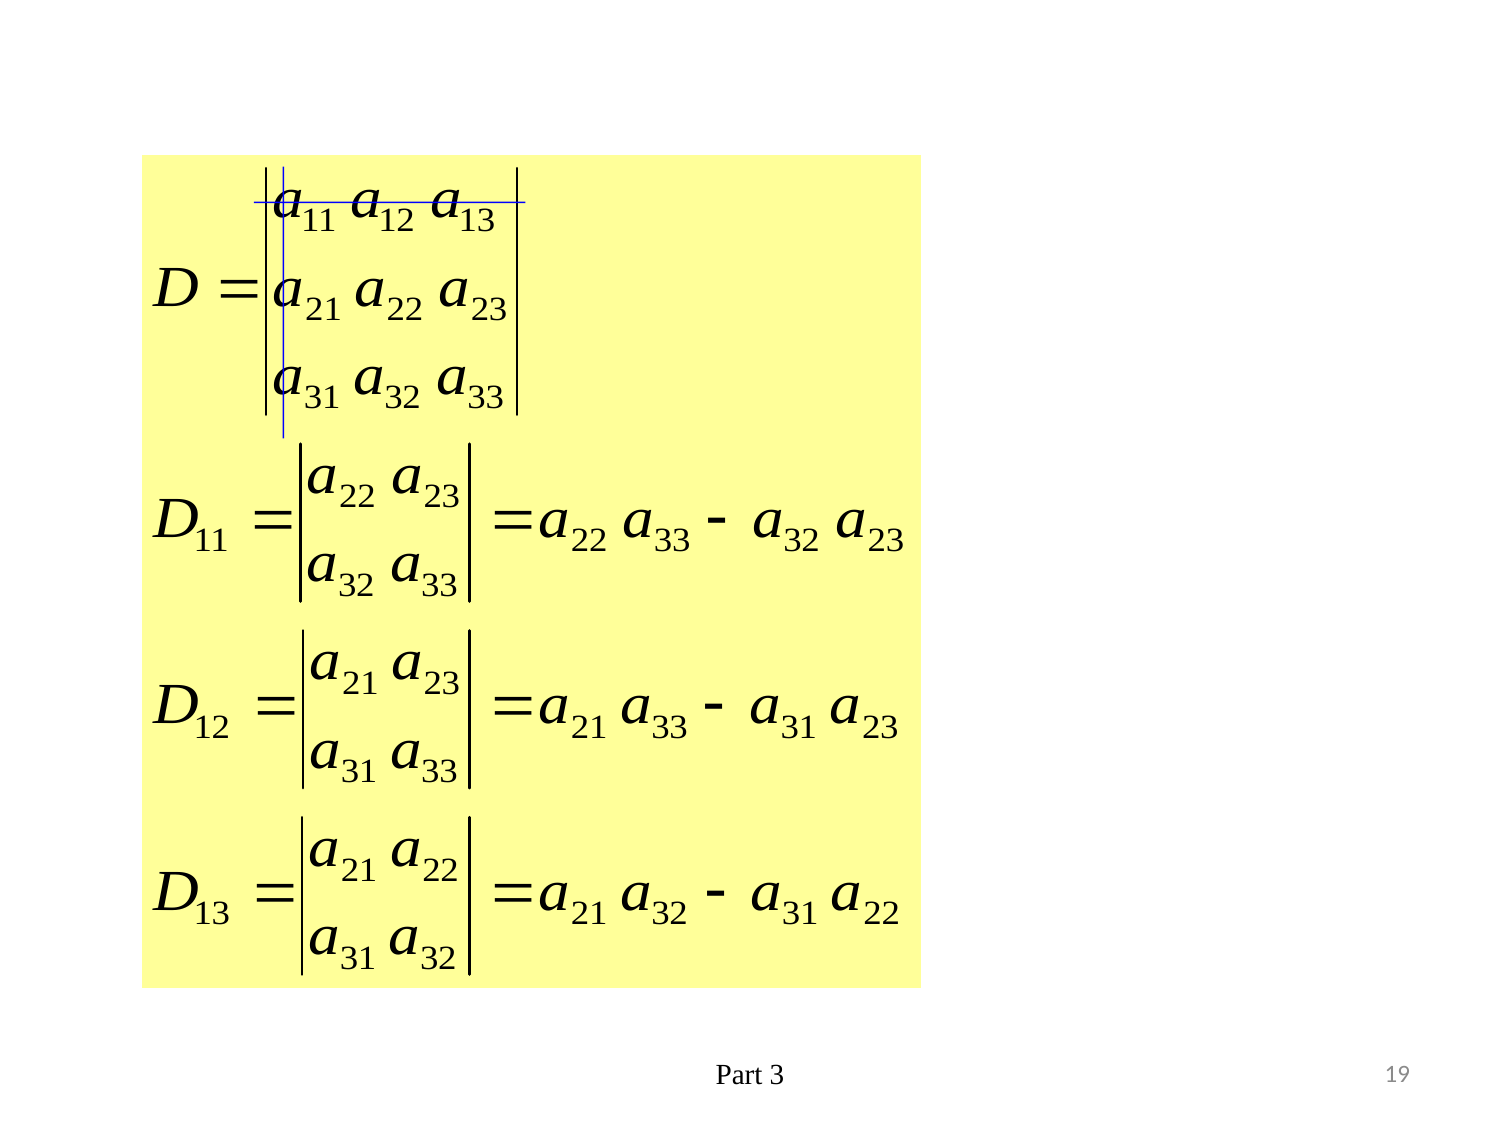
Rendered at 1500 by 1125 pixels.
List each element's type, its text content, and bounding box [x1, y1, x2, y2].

footer Part 3 [512, 1042, 988, 1103]
slide_number 19 [1074, 1042, 1425, 1103]
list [141, 154, 922, 988]
